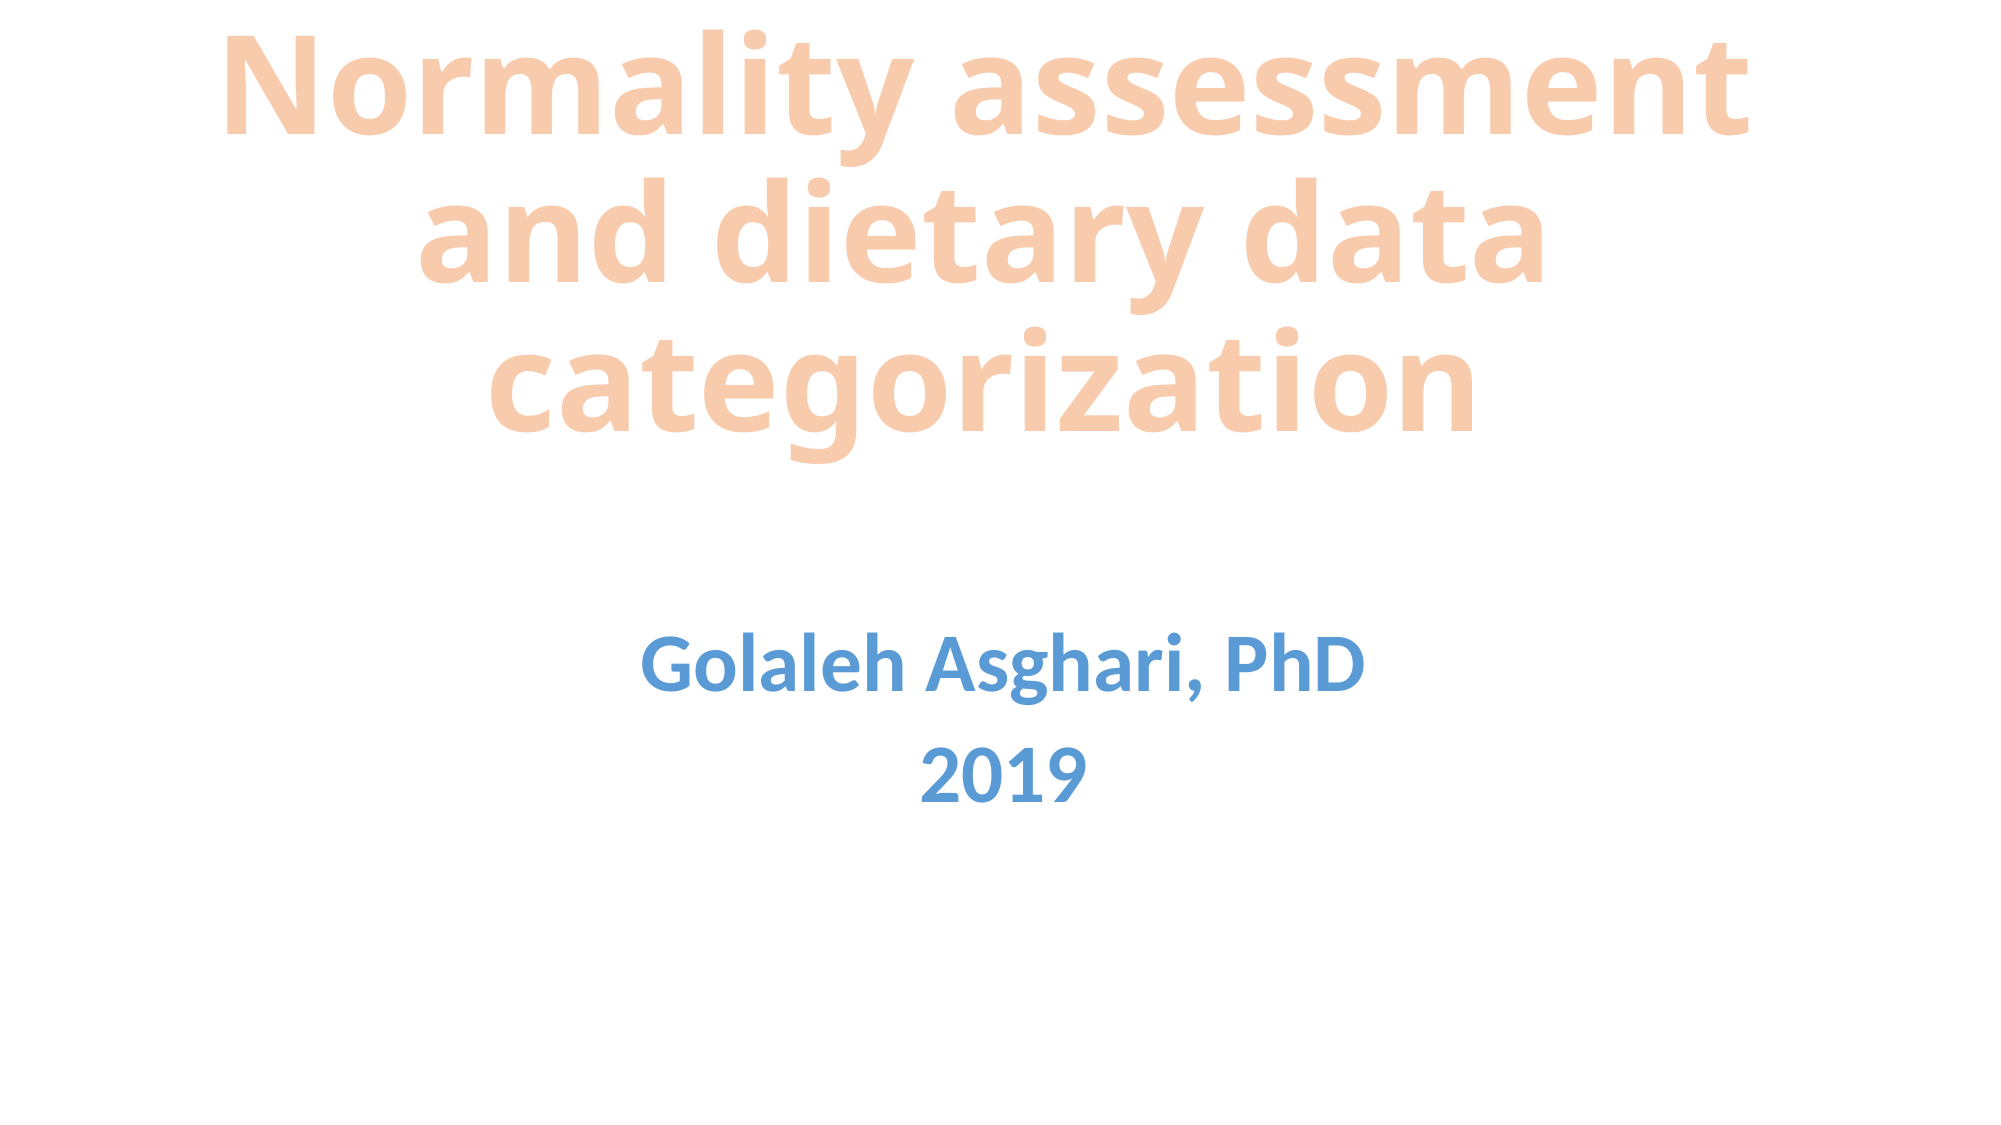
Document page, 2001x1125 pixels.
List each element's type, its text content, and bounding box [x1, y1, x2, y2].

subtitle Golaleh Asghari, PhD 2019 [253, 612, 1754, 884]
title Normality assessment and dietary data categorization [111, 76, 1859, 469]
